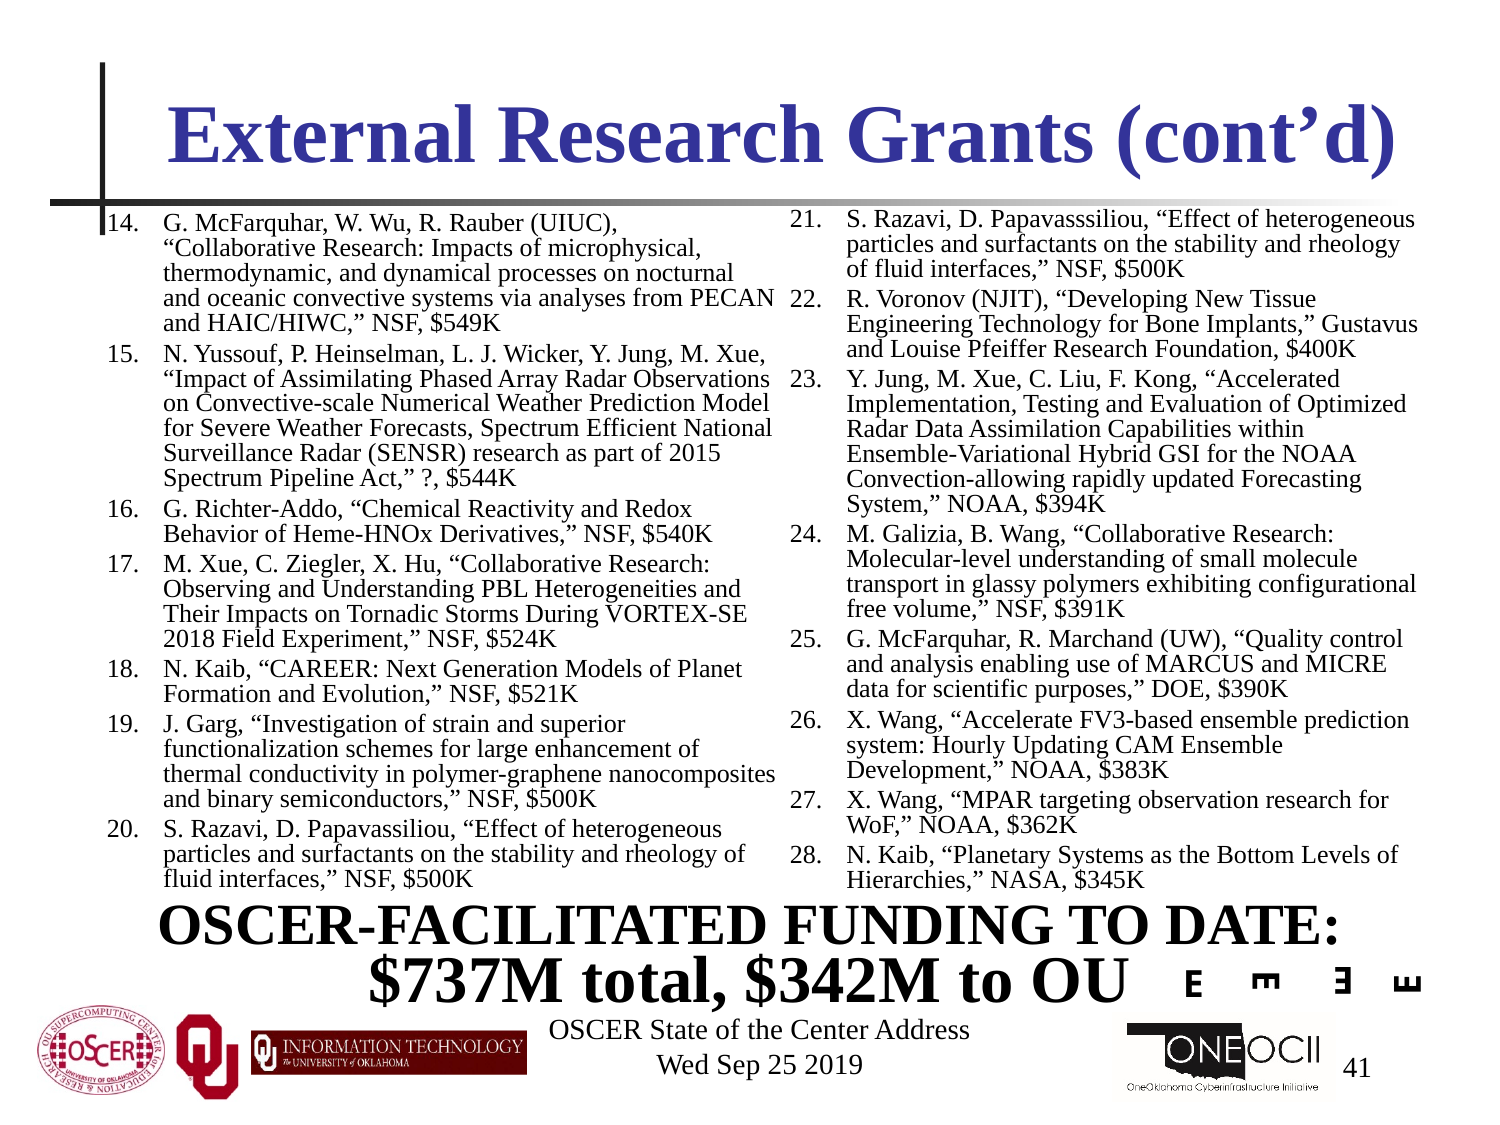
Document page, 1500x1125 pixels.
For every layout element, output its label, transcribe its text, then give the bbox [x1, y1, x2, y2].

picture [1112, 1018, 1336, 1102]
picture [37, 1005, 165, 1095]
slide_number 41 [1174, 1026, 1388, 1091]
text_box OSCER-FACILITATED FUNDING TO DATE: $737M total, $342M to OU [74, 886, 1425, 1018]
title External Research Grants (cont’d) [124, 74, 1442, 187]
list S. Razavi, D. Papavasssiliou, “Effect of heterogeneous particles and surfactants on the stability and rheology of fluid interfaces,” NSF, $500K R. Voronov (NJIT), “Developing New Tissue Engineering Technology for Bone Implants,” Gustavus and Louise Pfeiffer Research Foundation, $400K Y. Jung, M. Xue, C. Liu, F. Kong, “Accelerated Implementation, Testing and Evaluation of Optimized Radar Data Assimilation Capabilities within Ensemble-Variational Hybrid GSI for the NOAA Convection-allowing rapidly updated Forecasting System,” NOAA, $394K M. Galizia, B. Wang, “Collaborative Research: Molecular-level understanding of small molecule transport in glassy polymers exhibiting configurational free volume,” NSF, $391K G. McFarquhar, R. Marchand (UW), “Quality control and analysis enabling use of MARCUS and MICRE data for scientific purposes,” DOE, $390K X. Wang, “Accelerate FV3-based ensemble prediction system: Hourly Updating CAM Ensemble Development,” NOAA, $383K X. Wang, “MPAR targeting observation research for WoF,” NOAA, $362K N. Kaib, “Planetary Systems as the Bottom Levels of Hierarchies,” NASA, $345K [774, 199, 1438, 901]
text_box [1161, 949, 1437, 1017]
picture [247, 1028, 431, 1078]
picture [174, 1018, 240, 1102]
list G. McFarquhar, W. Wu, R. Rauber (UIUC), “Collaborative Research: Impacts of microphysical, thermodynamic, and dynamical processes on nocturnal and oceanic convective systems via analyses from PECAN and HAIC/HIWC,” NSF, $549K N. Yussouf, P. Heinselman, L. J. Wicker, Y. Jung, M. Xue, “Impact of Assimilating Phased Array Radar Observations on Convective-scale Numerical Weather Prediction Model for Severe Weather Forecasts, Spectrum Efficient National Surveillance Radar (SENSR) research as part of 2015 Spectrum Pipeline Act,” ?, $544K G. Richter-Addo, “Chemical Reactivity and Redox Behavior of Heme-HNOx Derivatives,” NSF, $540K M. Xue, C. Ziegler, X. Hu, “Collaborative Research: Observing and Understanding PBL Heterogeneities and Their Impacts on Tornadic Storms During VORTEX-SE 2018 Field Experiment,” NSF, $524K N. Kaib, “CAREER: Next Generation Models of Planet Formation and Evolution,” NSF, $521K J. Garg, “Investigation of strain and superior functionalization schemes for large enhancement of thermal conductivity in polymer-graphene nanocomposites and binary semiconductors,” NSF, $500K S. Razavi, D. Papavassiliou, “Effect of heterogeneous particles and surfactants on the stability and rheology of fluid interfaces,” NSF, $500K [91, 204, 774, 886]
footer OSCER State of the Center Address Wed Sep 25 2019 [431, 1018, 1088, 1088]
